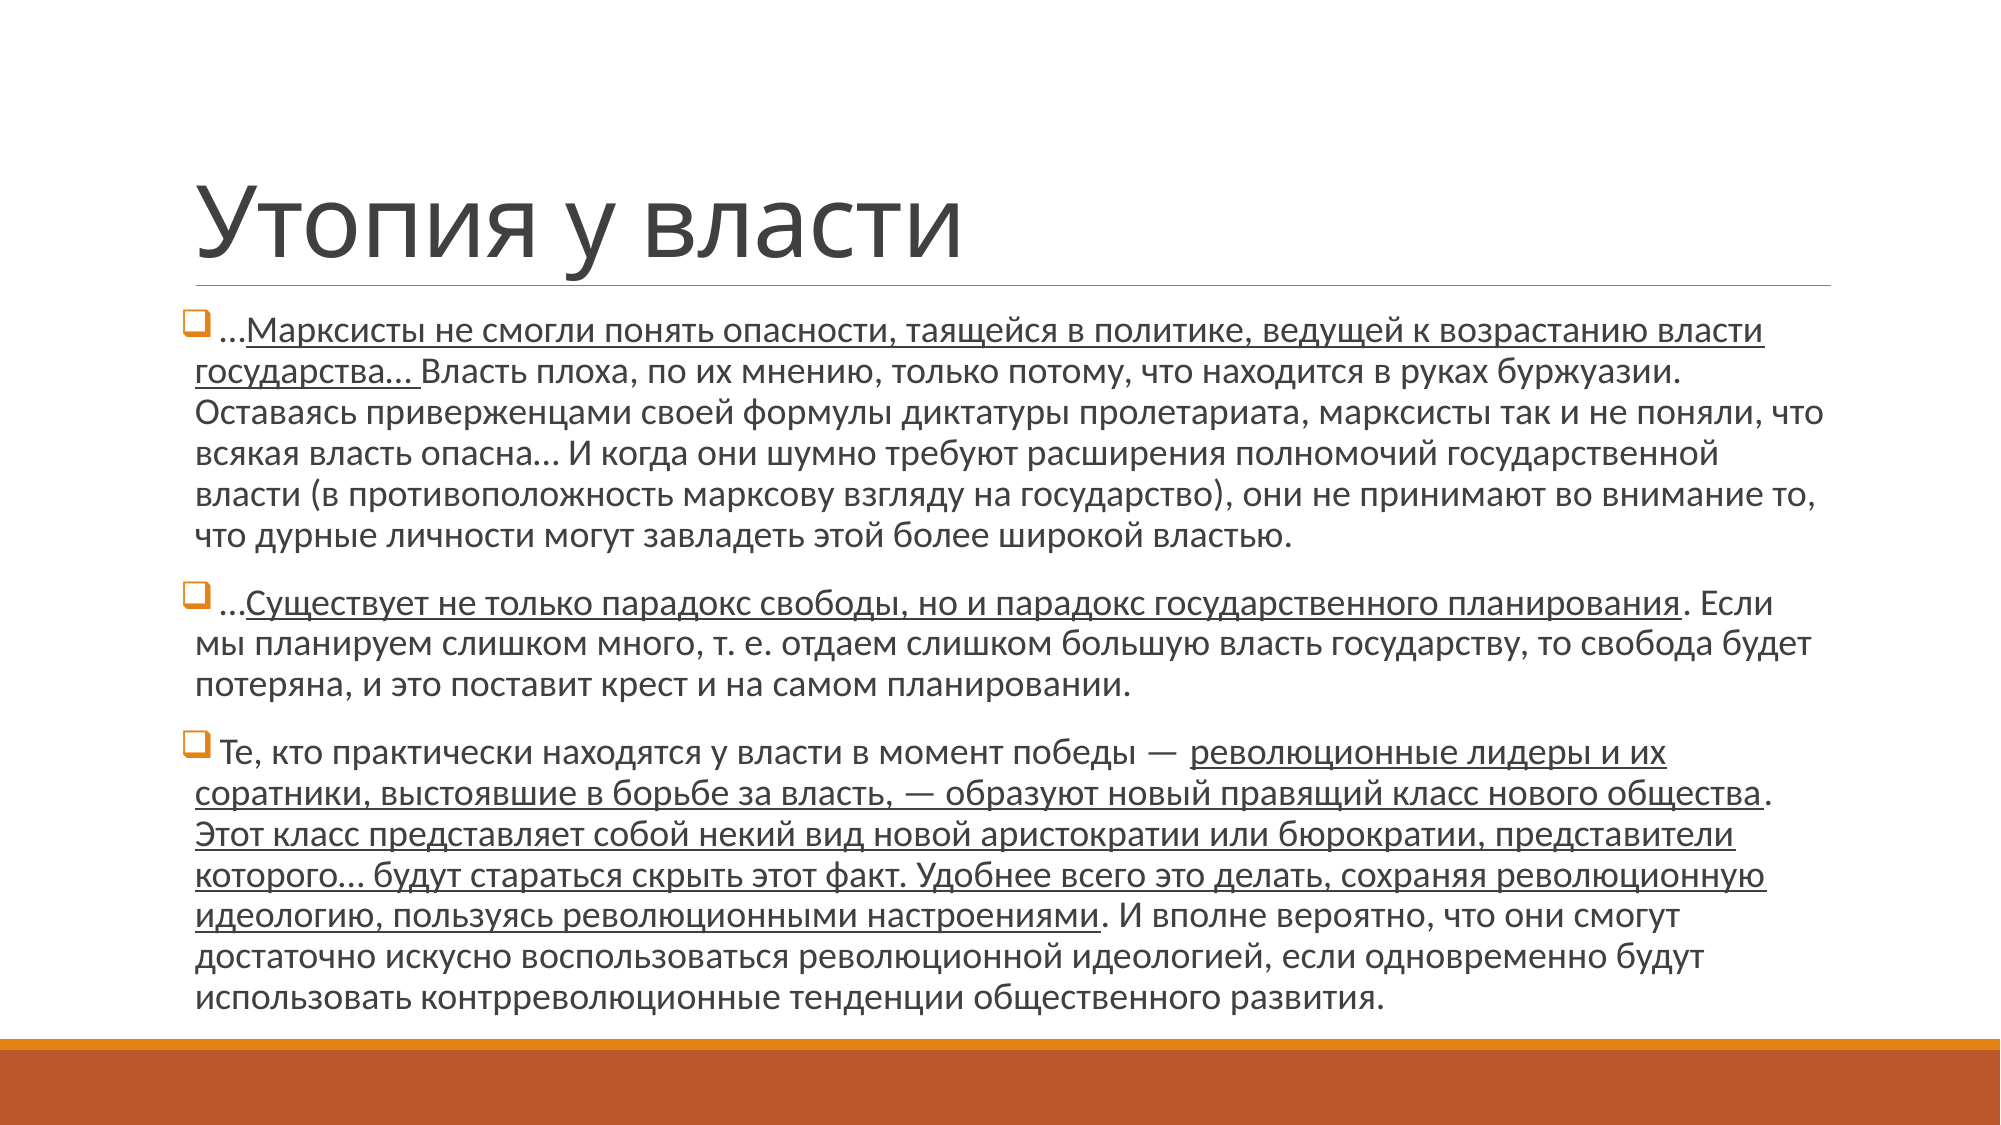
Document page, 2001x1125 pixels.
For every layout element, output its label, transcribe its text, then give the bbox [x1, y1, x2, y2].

list …Марксисты не смогли понять опасности, таящейся в политике, ведущей к возрастанию власти государства… Власть плоха, по их мнению, только потому, что находится в руках буржуазии. Оставаясь приверженцами своей формулы диктатуры пролетариата, марксисты так и не поняли, что всякая власть опасна… И когда они шумно требуют расширения полномочий государственной власти (в противоположность марксову взгляду на государство), они не принимают во внимание то, что дурные личности могут завладеть этой более широкой властью. …Существует не только парадокс свободы, но и парадокс государственного планирования. Если мы планируем слишком много, т. е. отдаем слишком большую власть государству, то свобода будет потеряна, и это поставит крест и на самом планировании. Те, кто практически находятся у власти в момент победы — революционные лидеры и их соратники, выстоявшие в борьбе за власть, — образуют новый правящий класс нового общества. Этот класс представляет собой некий вид новой аристократии или бюрократии, представители которого… будут стараться скрыть этот факт. Удобнее всего это делать, сохраняя революционную идеологию, пользуясь революционными настроениями. И вполне вероятно, что они смогут достаточно искусно воспользоваться революционной идеологией, если одновременно будут использовать контрреволюционные тенденции общественного развития. [180, 302, 1830, 1040]
title Утопия у власти [180, 47, 1830, 285]
